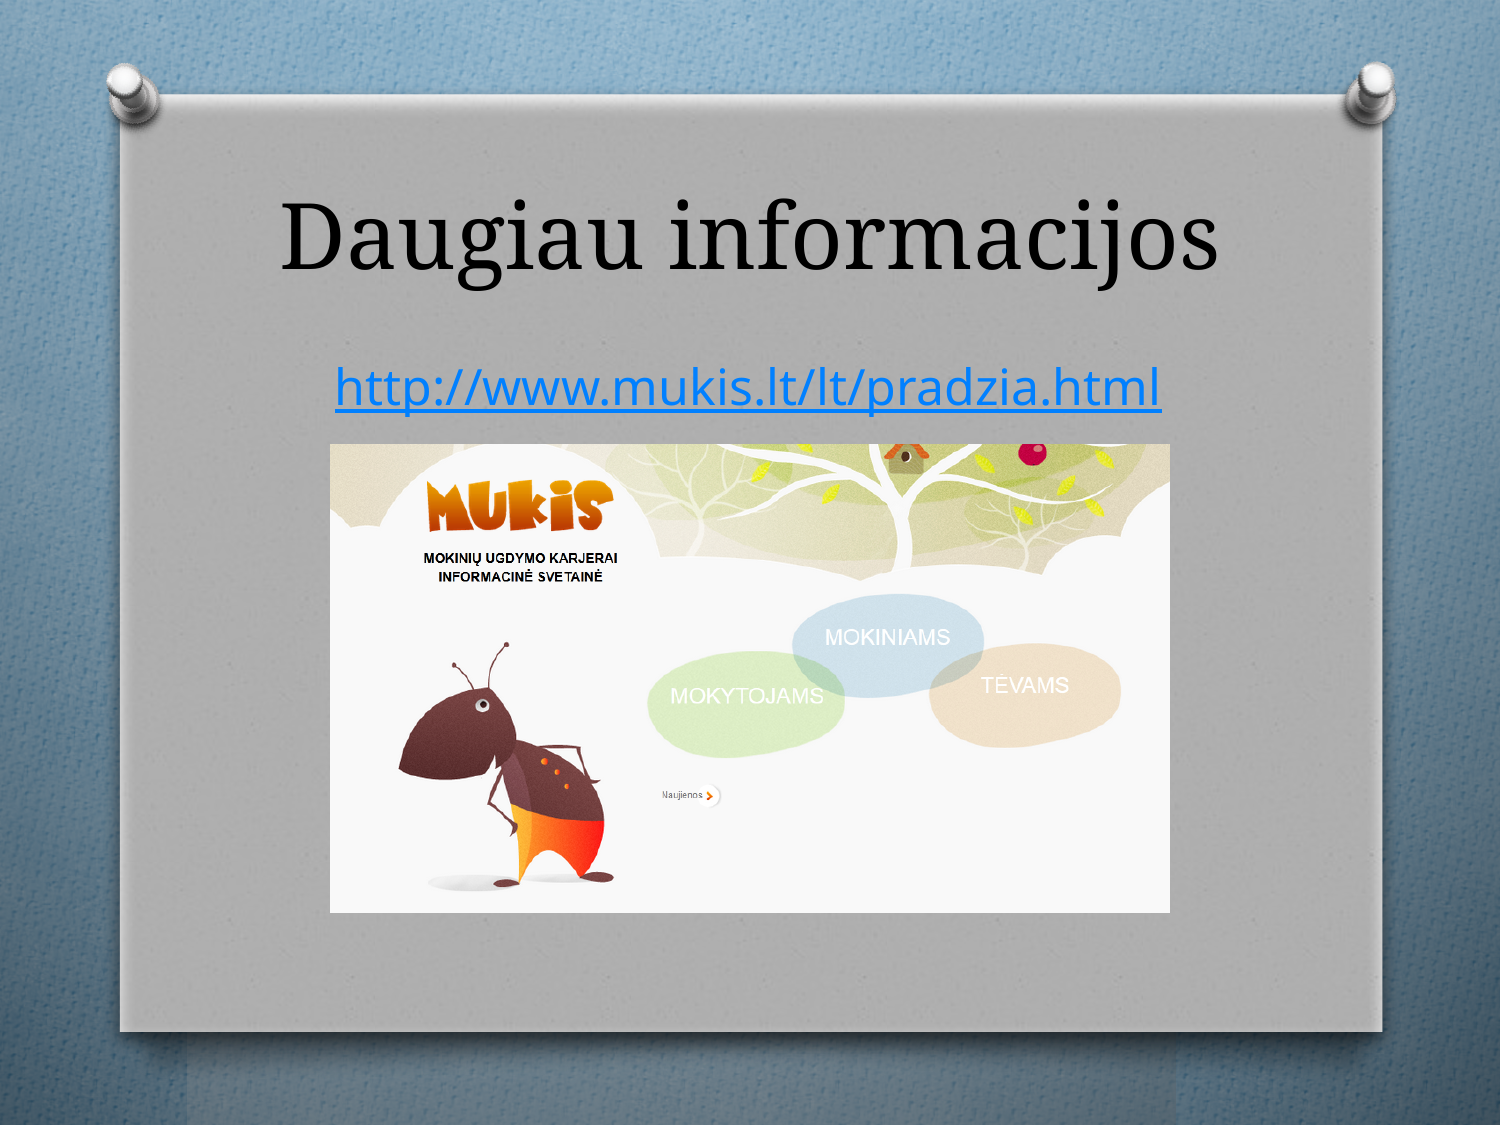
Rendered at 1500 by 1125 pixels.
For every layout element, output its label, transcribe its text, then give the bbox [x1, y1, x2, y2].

title Daugiau informacijos [179, 134, 1323, 332]
picture [75, 29, 198, 153]
picture [330, 444, 1170, 914]
picture [1317, 35, 1439, 156]
list http://www.mukis.lt/lt/pradzia.html [240, 347, 1257, 939]
